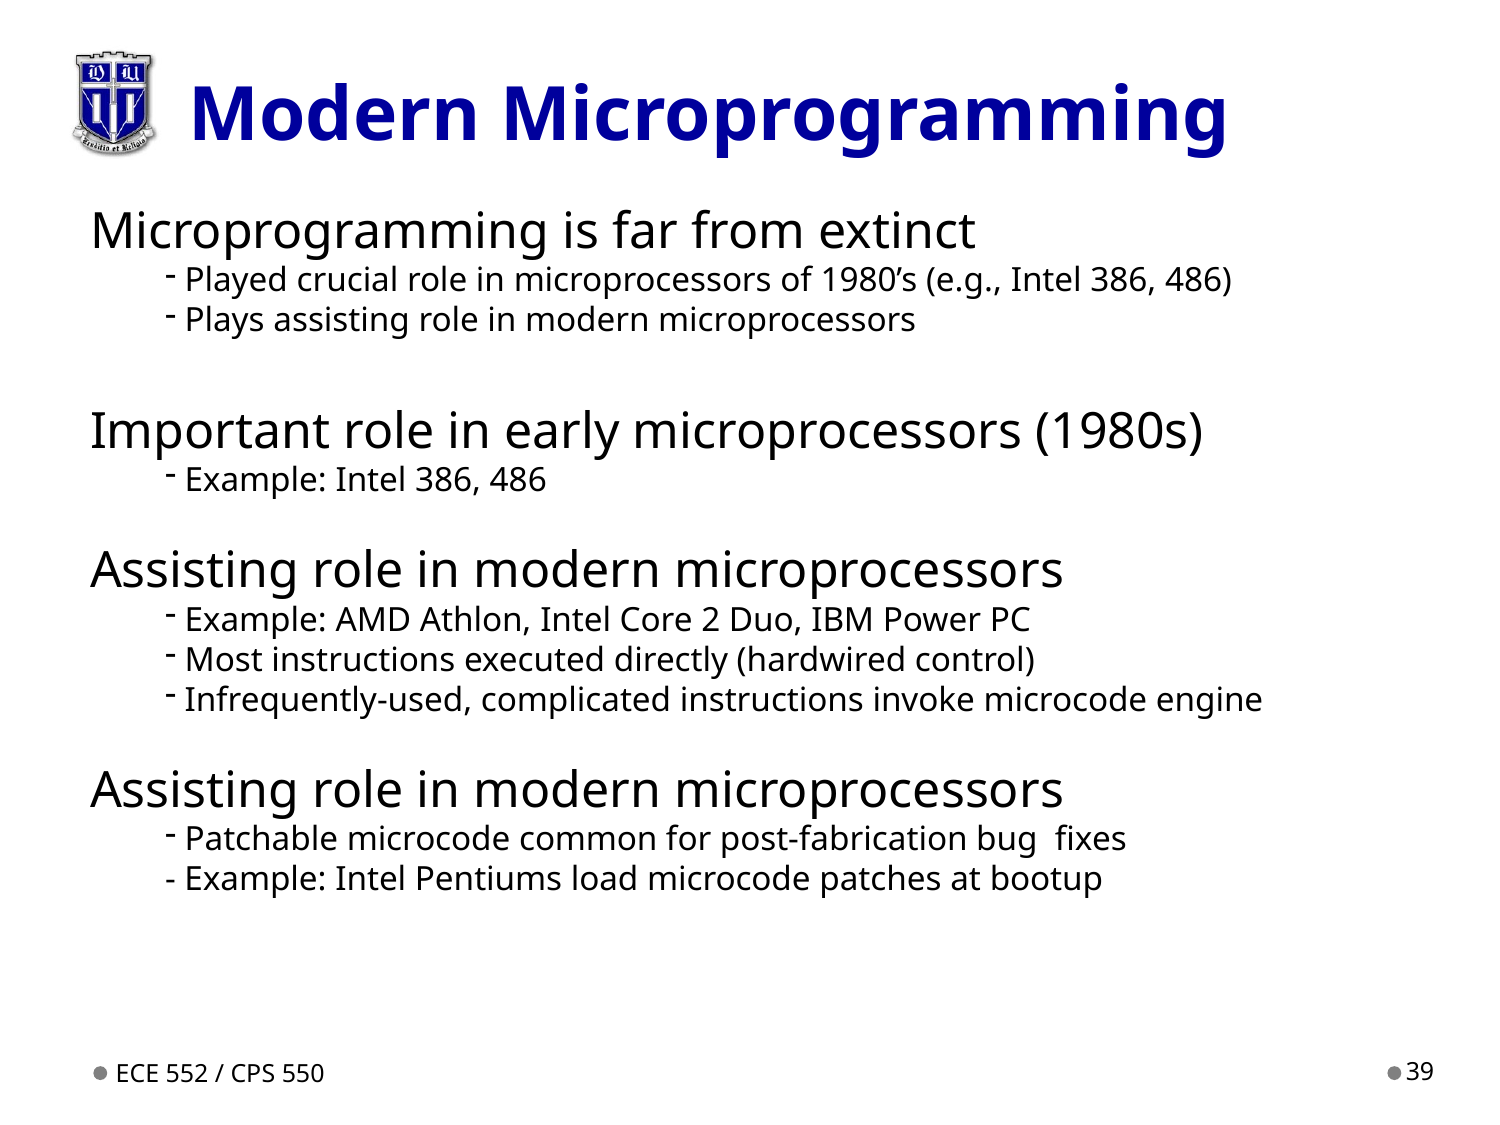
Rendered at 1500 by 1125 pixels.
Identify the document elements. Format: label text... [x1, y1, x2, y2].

footer ECE 552 / CPS 550 [108, 1042, 576, 1103]
slide_number 39 [1401, 1042, 1494, 1103]
text_box Modern Microprogramming [173, 24, 1475, 163]
picture [62, 45, 163, 161]
list Microprogramming is far from extinct Played crucial role in microprocessors of 1980’s (e.g., Intel 386, 486) Plays assisting role in modern microprocessors Important role in early microprocessors (1980s) Example: Intel 386, 486 Assisting role in modern microprocessors Example: AMD Athlon, Intel Core 2 Duo, IBM Power PC Most instructions executed directly (hardwired control) Infrequently-used, complicated instructions invoke microcode engine Assisting role in modern microprocessors Patchable microcode common for post-fabrication bug fixes - Example: Intel Pentiums load microcode patches at bootup [75, 190, 1374, 1048]
